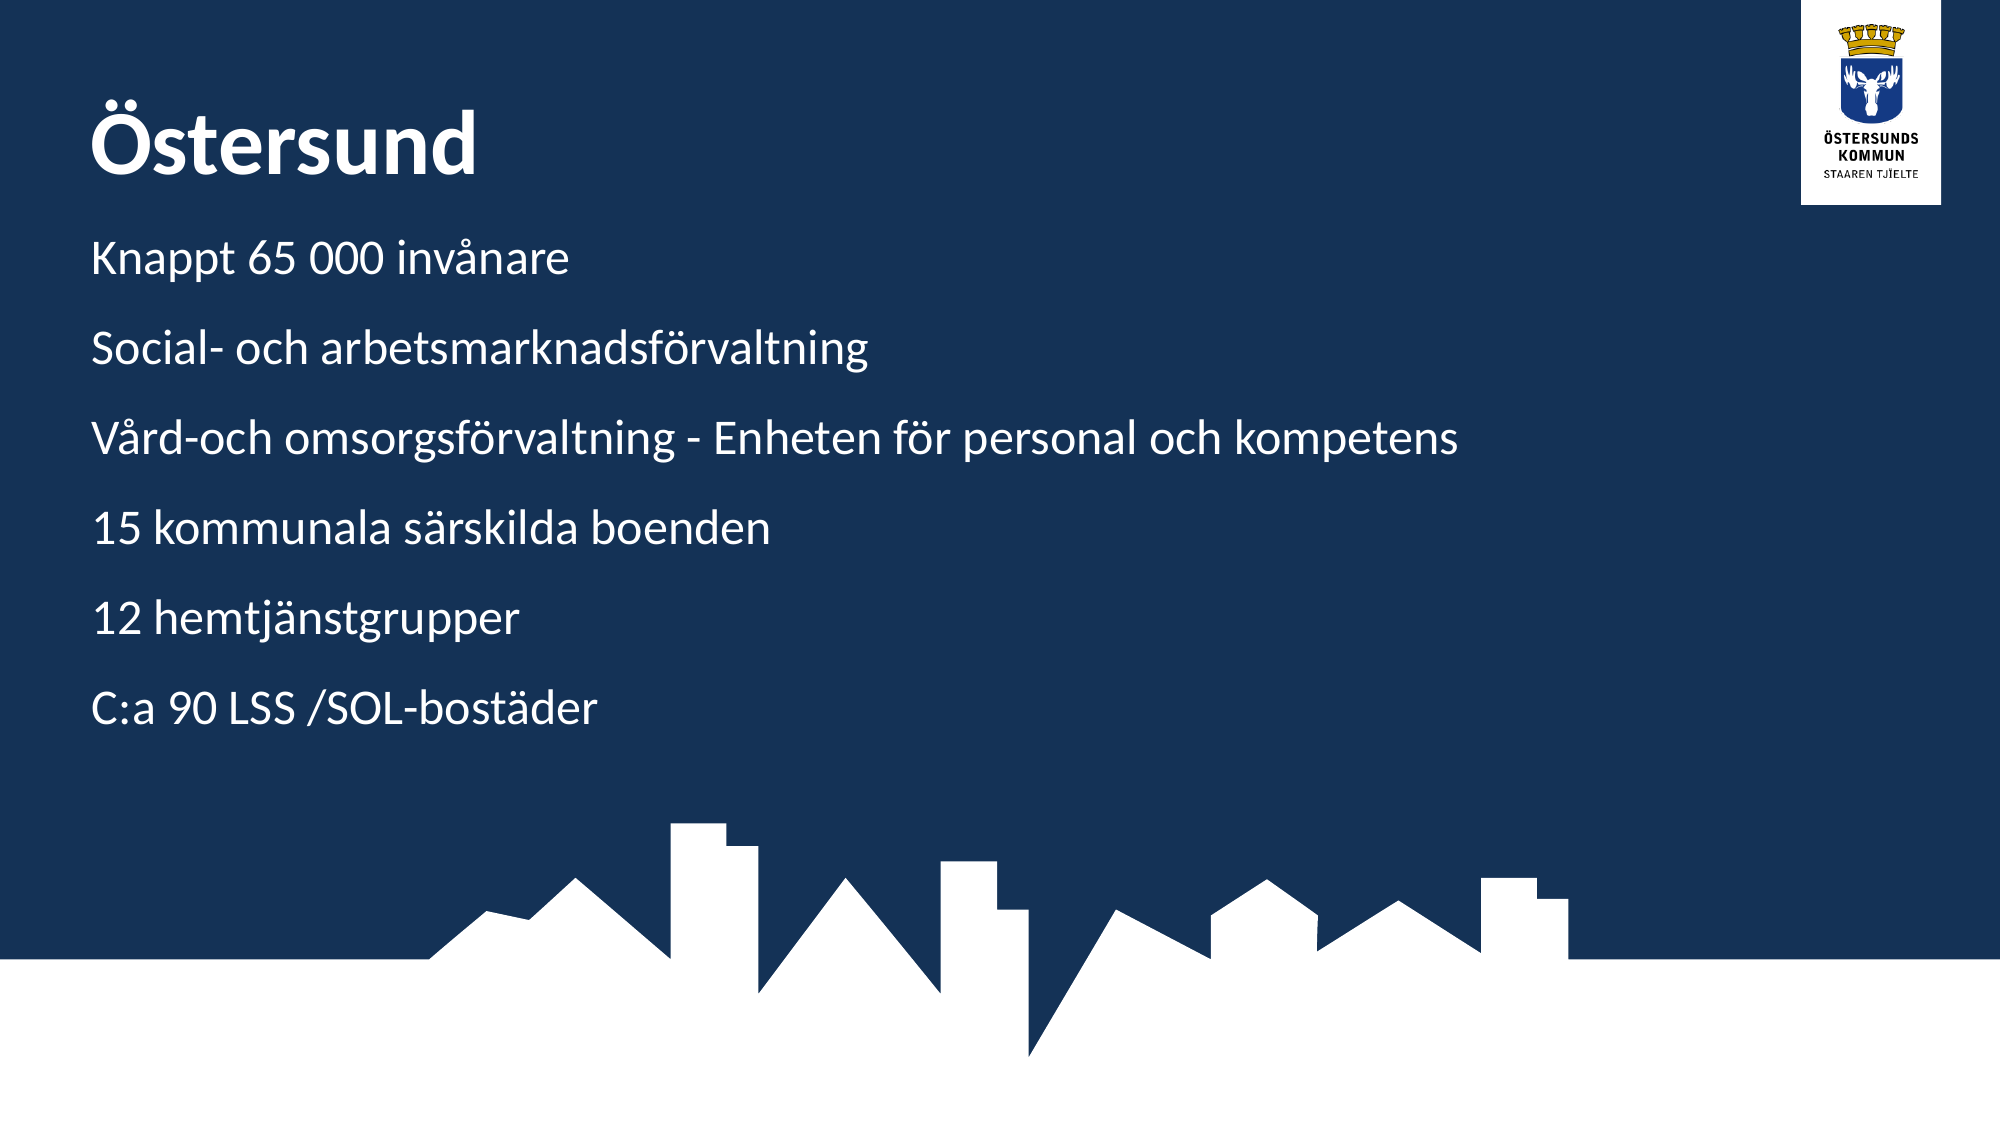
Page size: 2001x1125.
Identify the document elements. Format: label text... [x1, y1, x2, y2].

title Östersund [90, 27, 1722, 201]
picture [1824, 24, 1918, 178]
list Knappt 65 000 invånare Social- och arbetsmarknadsförvaltning Vård-och omsorgsförvaltning - Enheten för personal och kompetens 15 kommunala särskilda boenden 12 hemtjänstgrupper C:a 90 LSS /SOL-bostäder [91, 201, 1587, 772]
